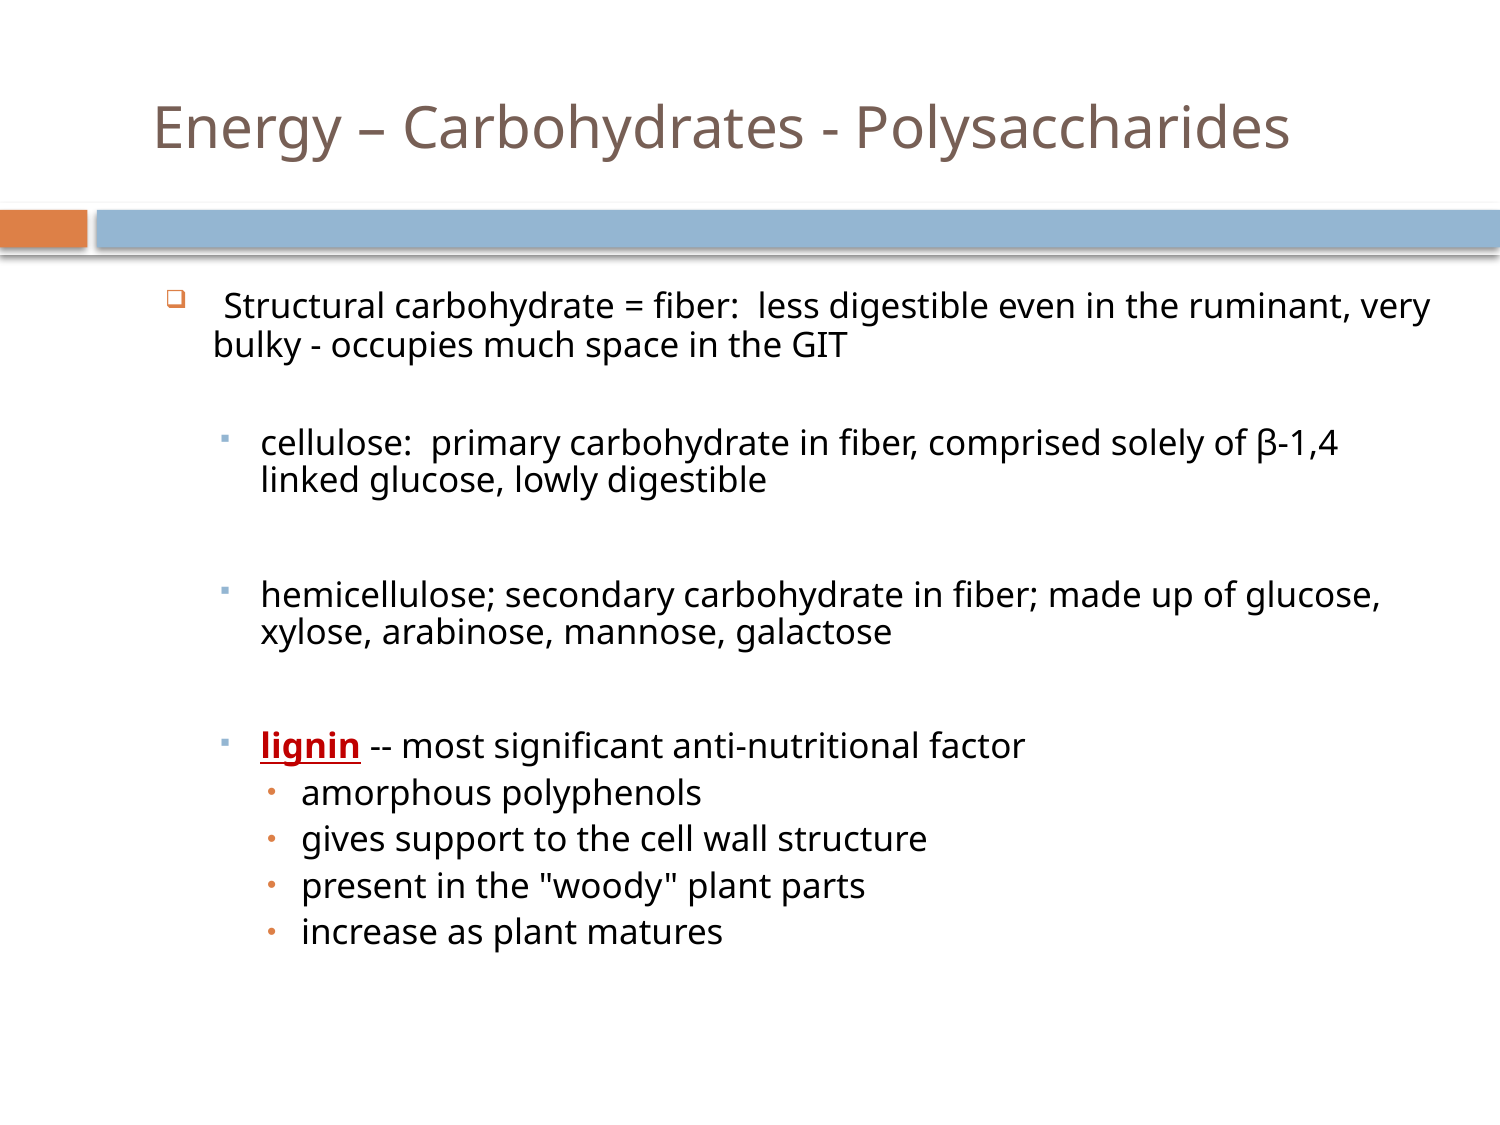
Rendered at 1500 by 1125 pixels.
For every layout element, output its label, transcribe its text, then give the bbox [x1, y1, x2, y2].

title Energy – Carbohydrates - Polysaccharides [137, 62, 1413, 188]
list Structural carbohydrate = fiber: less digestible even in the ruminant, very bulky - occupies much space in the GIT cellulose: primary carbohydrate in fiber, comprised solely of β-1,4 linked glucose, lowly digestible hemicellulose; secondary carbohydrate in fiber; made up of glucose, xylose, arabinose, mannose, galactose lignin -- most significant anti-nutritional factor amorphous polyphenols gives support to the cell wall structure present in the "woody" plant parts increase as plant matures [149, 274, 1449, 965]
